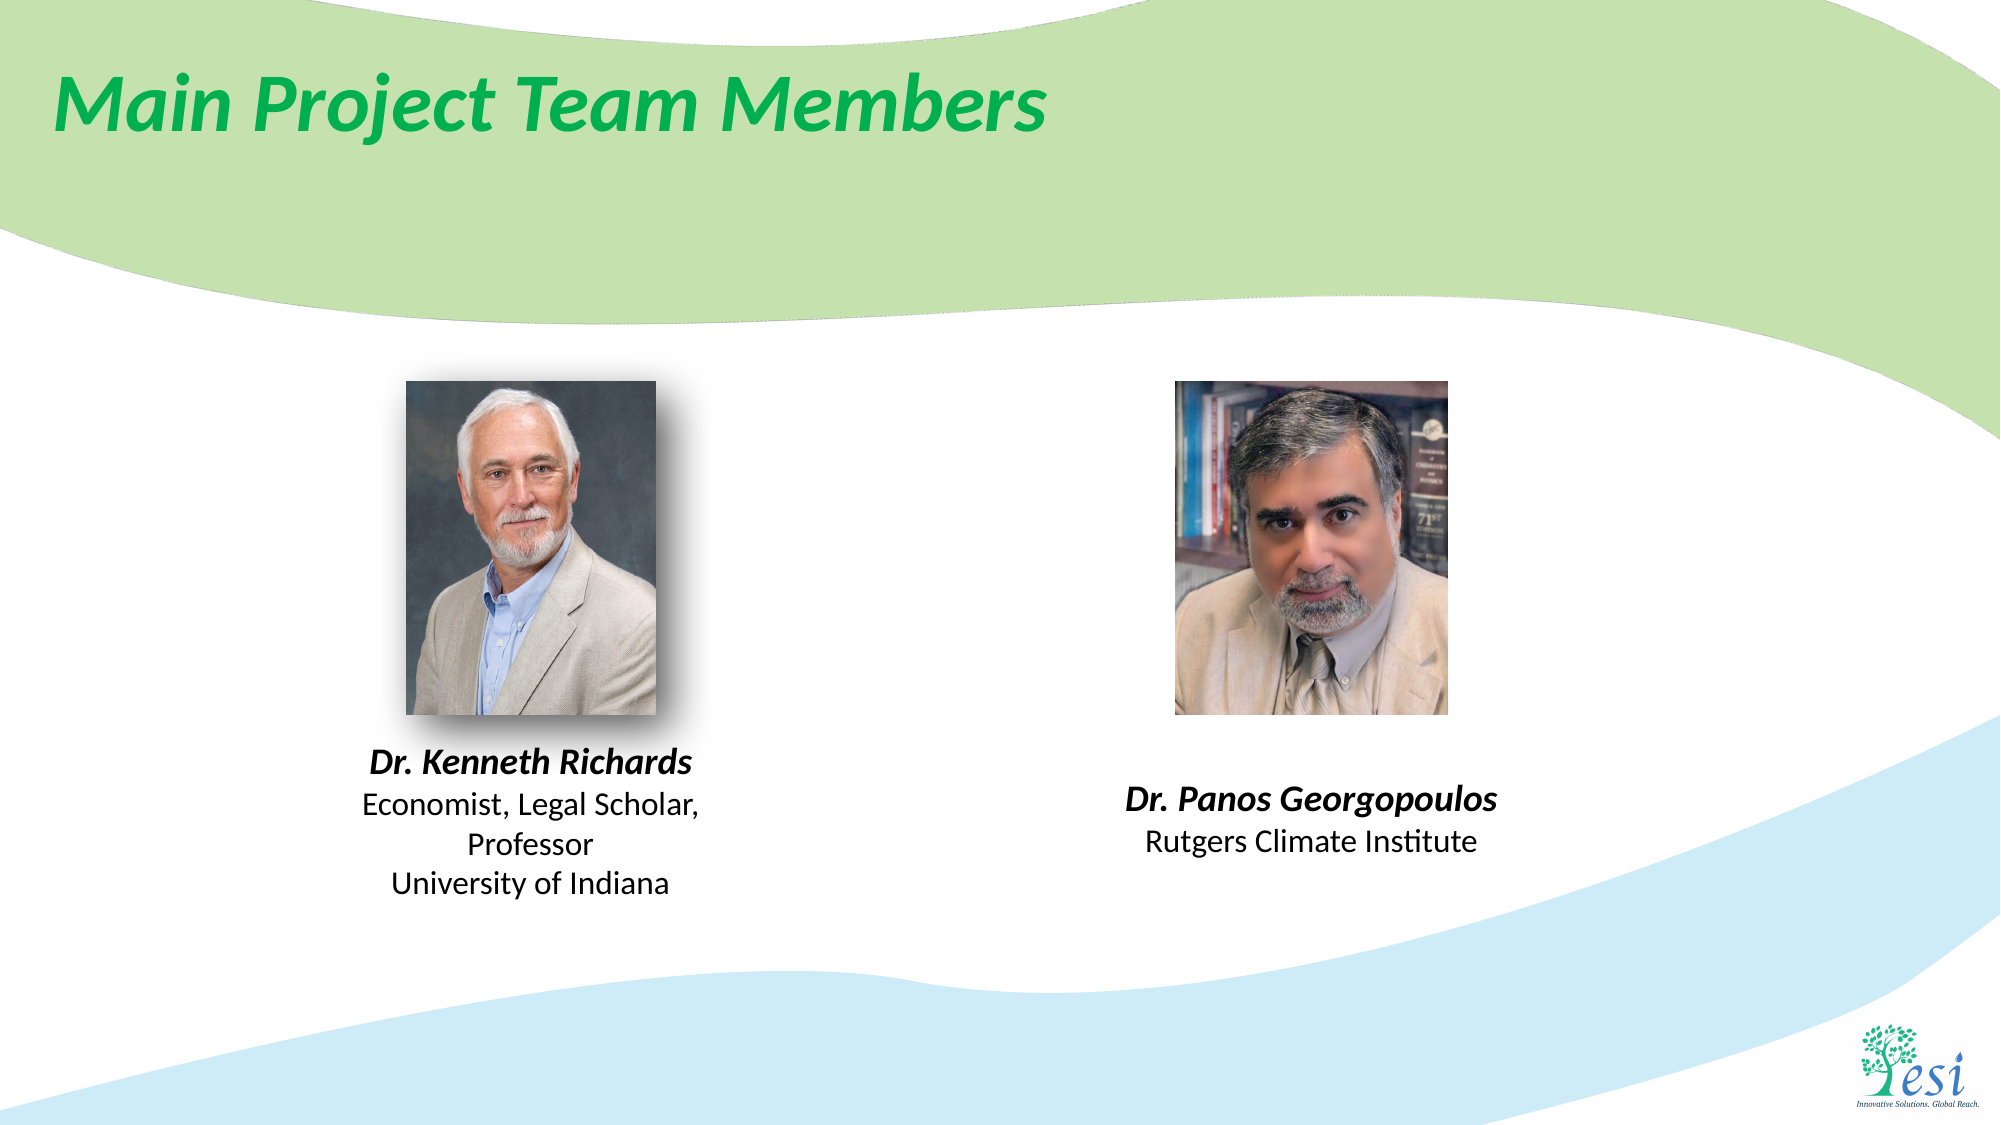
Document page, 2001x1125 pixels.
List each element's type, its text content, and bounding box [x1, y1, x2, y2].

picture [1832, 1007, 2000, 1125]
text_box Dr. Panos Georgopoulos Rutgers Climate Institute [1080, 766, 1543, 867]
text_box Dr. Kenneth Richards Economist, Legal Scholar, Professor University of Indiana [319, 729, 742, 910]
text_box [0, 715, 2000, 1125]
picture [0, 0, 2000, 811]
